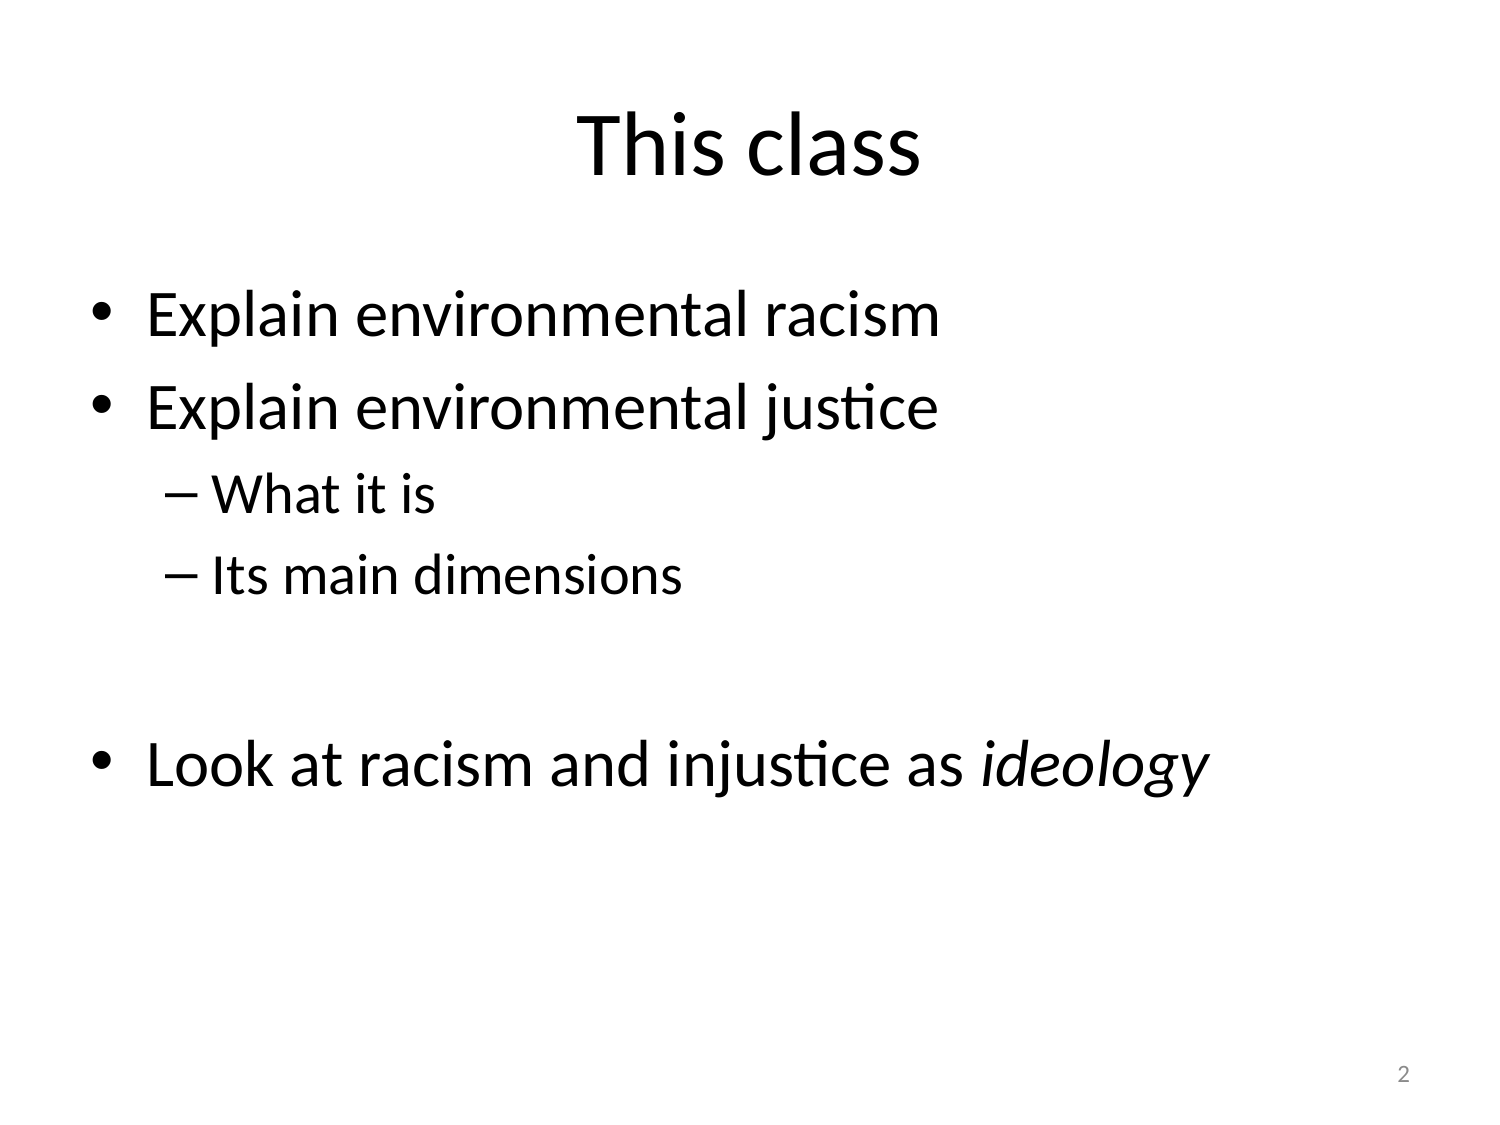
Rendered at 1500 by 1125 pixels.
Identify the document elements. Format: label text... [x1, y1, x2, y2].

slide_number 1 [1074, 1042, 1425, 1103]
list Explain environmental racism Explain environmental justice What it is Its main dimensions Look at racism and injustice as ideology [75, 262, 1425, 1005]
title This class [75, 45, 1425, 233]
